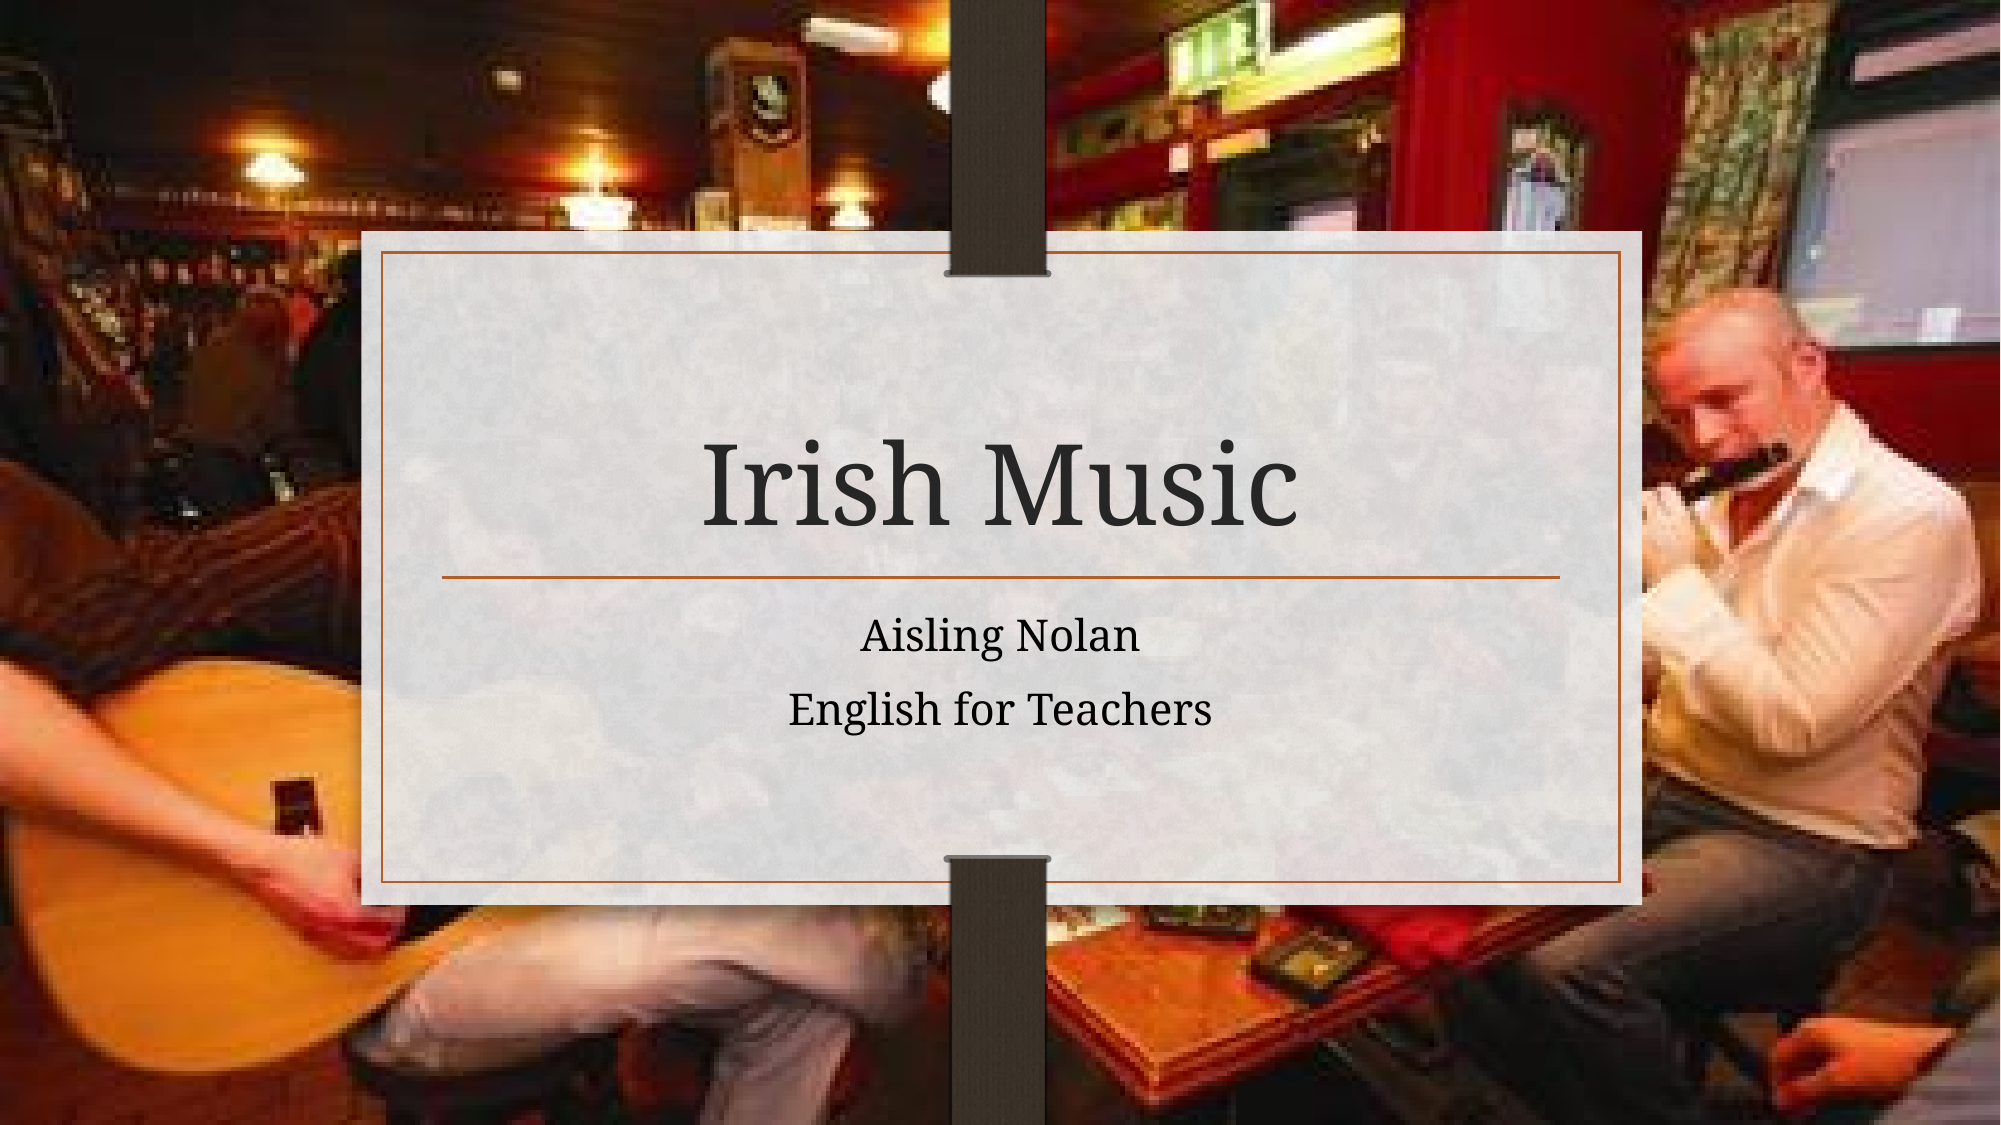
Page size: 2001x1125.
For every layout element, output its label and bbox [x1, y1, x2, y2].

picture [0, 0, 361, 1125]
picture [1643, 0, 2001, 1125]
text_box [361, 0, 1643, 1125]
